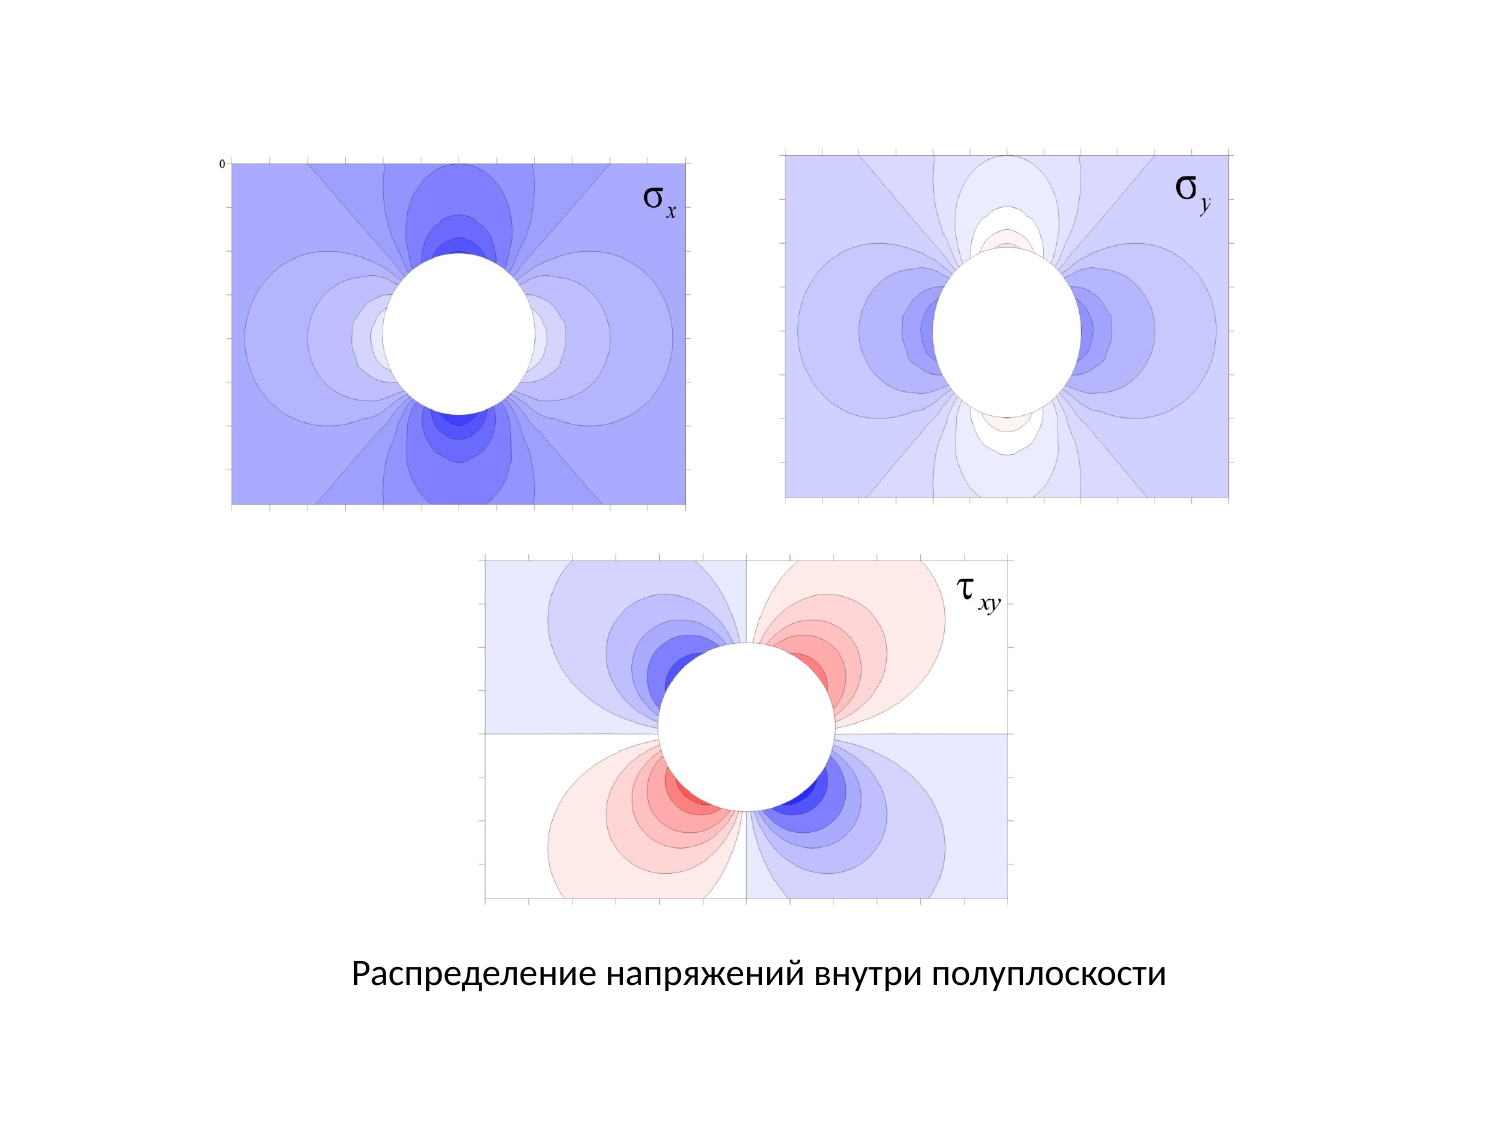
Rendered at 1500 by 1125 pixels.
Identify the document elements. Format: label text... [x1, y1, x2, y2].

picture [779, 148, 1234, 504]
picture [478, 554, 1015, 906]
picture [219, 157, 692, 511]
text_box Распределение напряжений внутри полуплоскости [336, 940, 1223, 1001]
